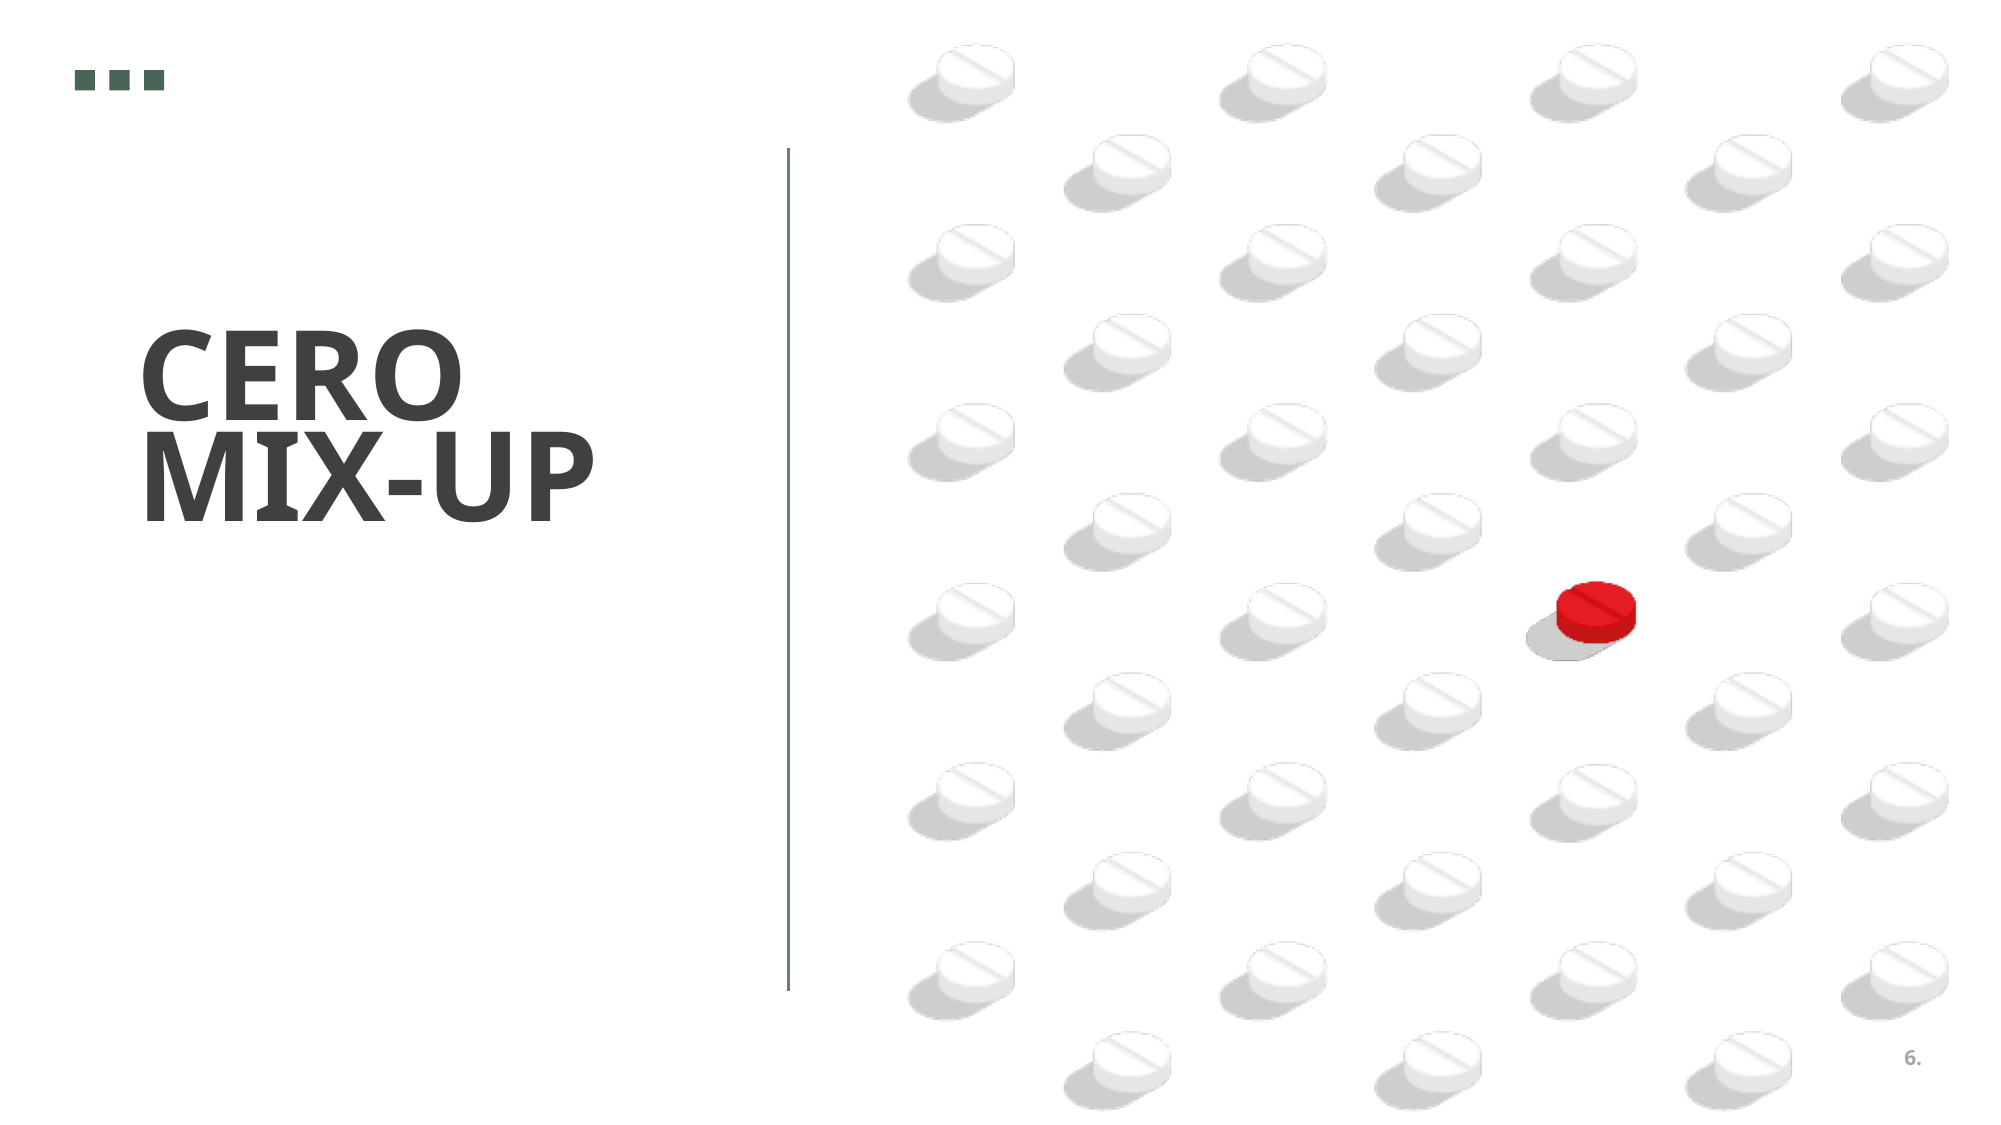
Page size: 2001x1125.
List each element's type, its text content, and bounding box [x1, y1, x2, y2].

text_box CERO [121, 288, 638, 454]
text_box MIX-UP [121, 388, 707, 554]
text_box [74, 70, 165, 91]
picture [844, 21, 2000, 1125]
